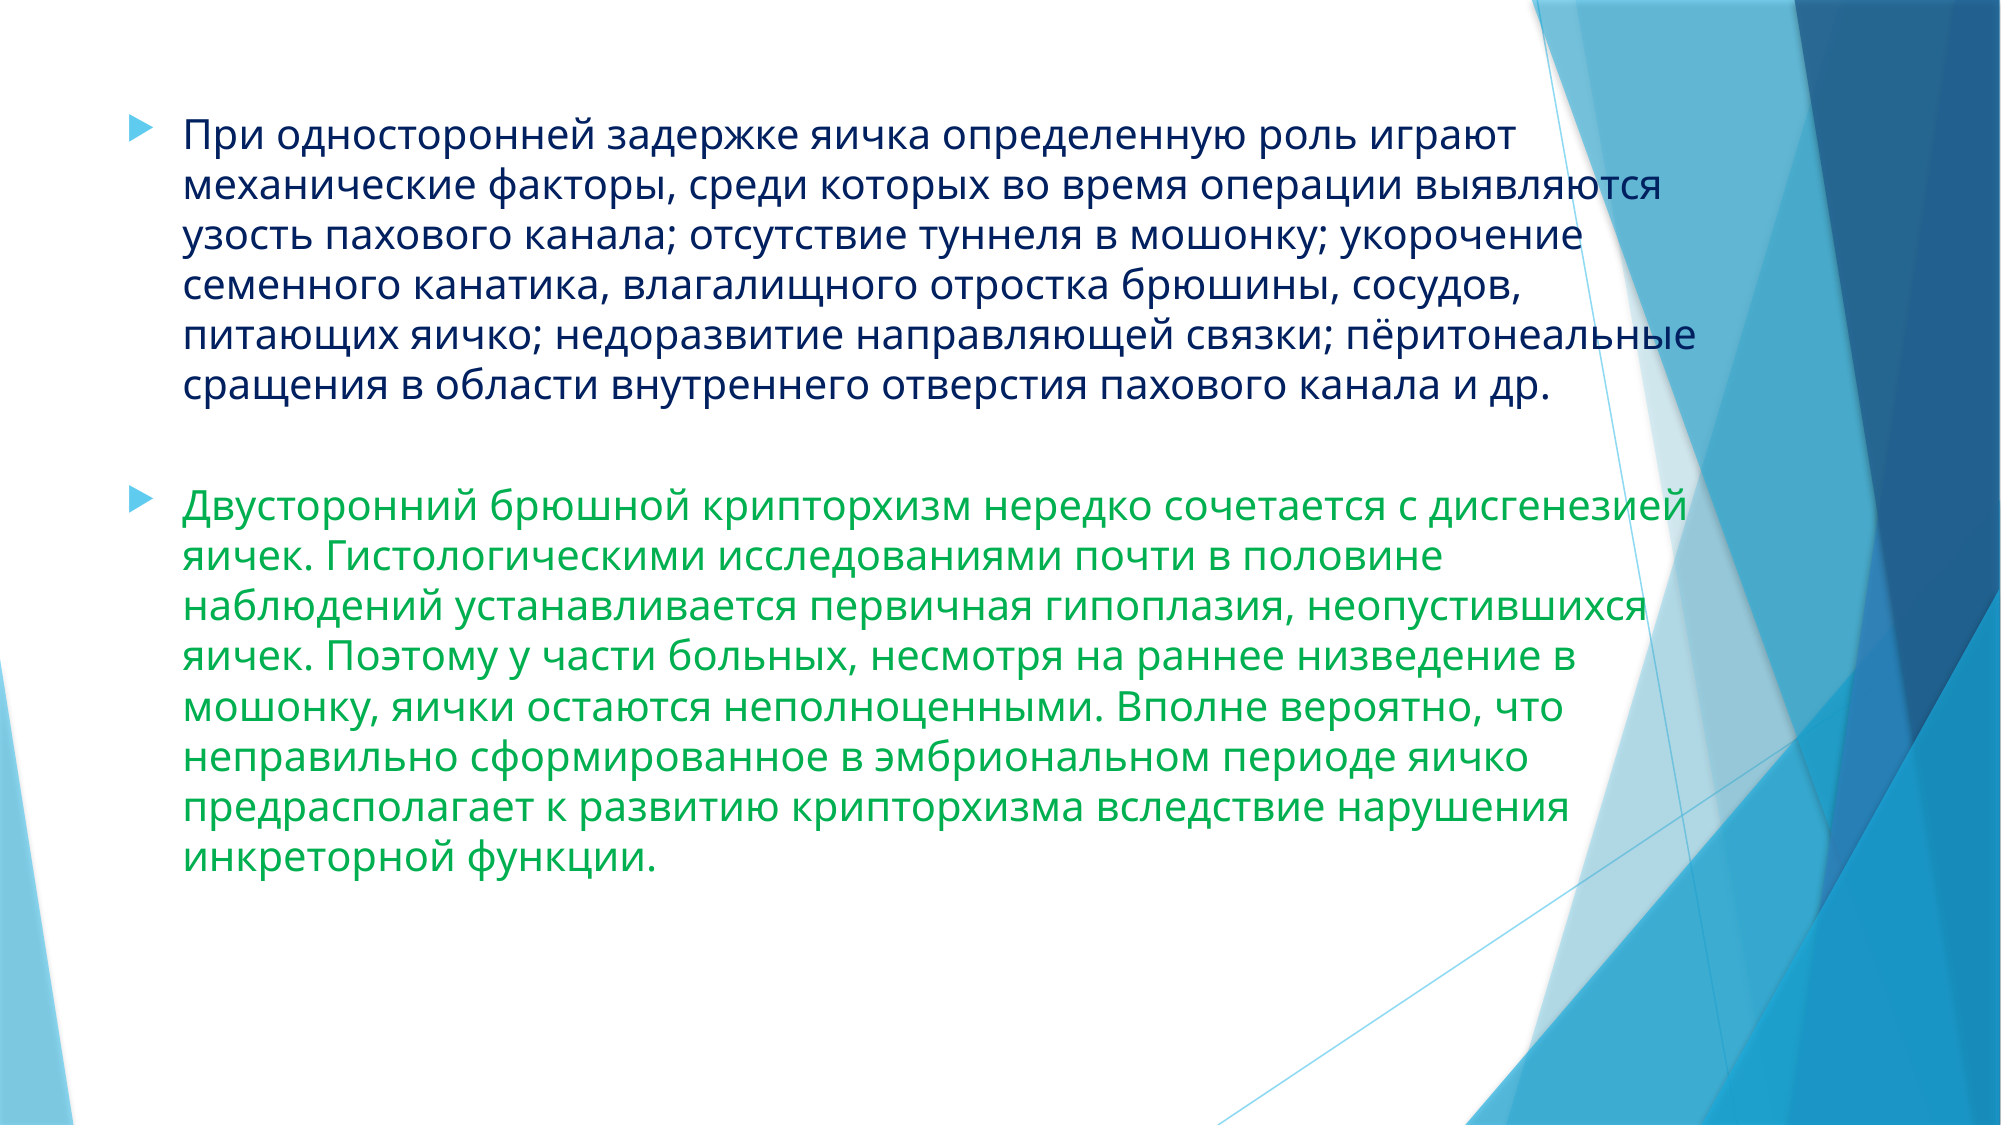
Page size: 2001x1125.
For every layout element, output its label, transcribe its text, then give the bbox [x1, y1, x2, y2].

list При односторонней задержке яичка определенную роль играют механические факторы, среди которых во время операции выявляются узость пахового канала; отсутствие туннеля в мошонку; укорочение семенного канатика, влагалищного отростка брюшины, сосудов, питающих яичко; недоразвитие направляющей связки; пёритонеальные сращения в области внутреннего отверстия пахового канала и др. Двусторонний брюшной крипторхизм нередко сочетается с дисгенезией яичек. Гистологическими исследованиями почти в половине наблюдений устанавливается первичная гипоплазия, неопустившихся яичек. Поэтому у части больных, несмотря на раннее низведение в мошонку, яички остаются неполноценными. Вполне вероятно, что неправильно сформированное в эмбриональном периоде яичко предрасполагает к развитию крипторхизма вследствие нарушения инкреторной функции. [111, 99, 1720, 991]
